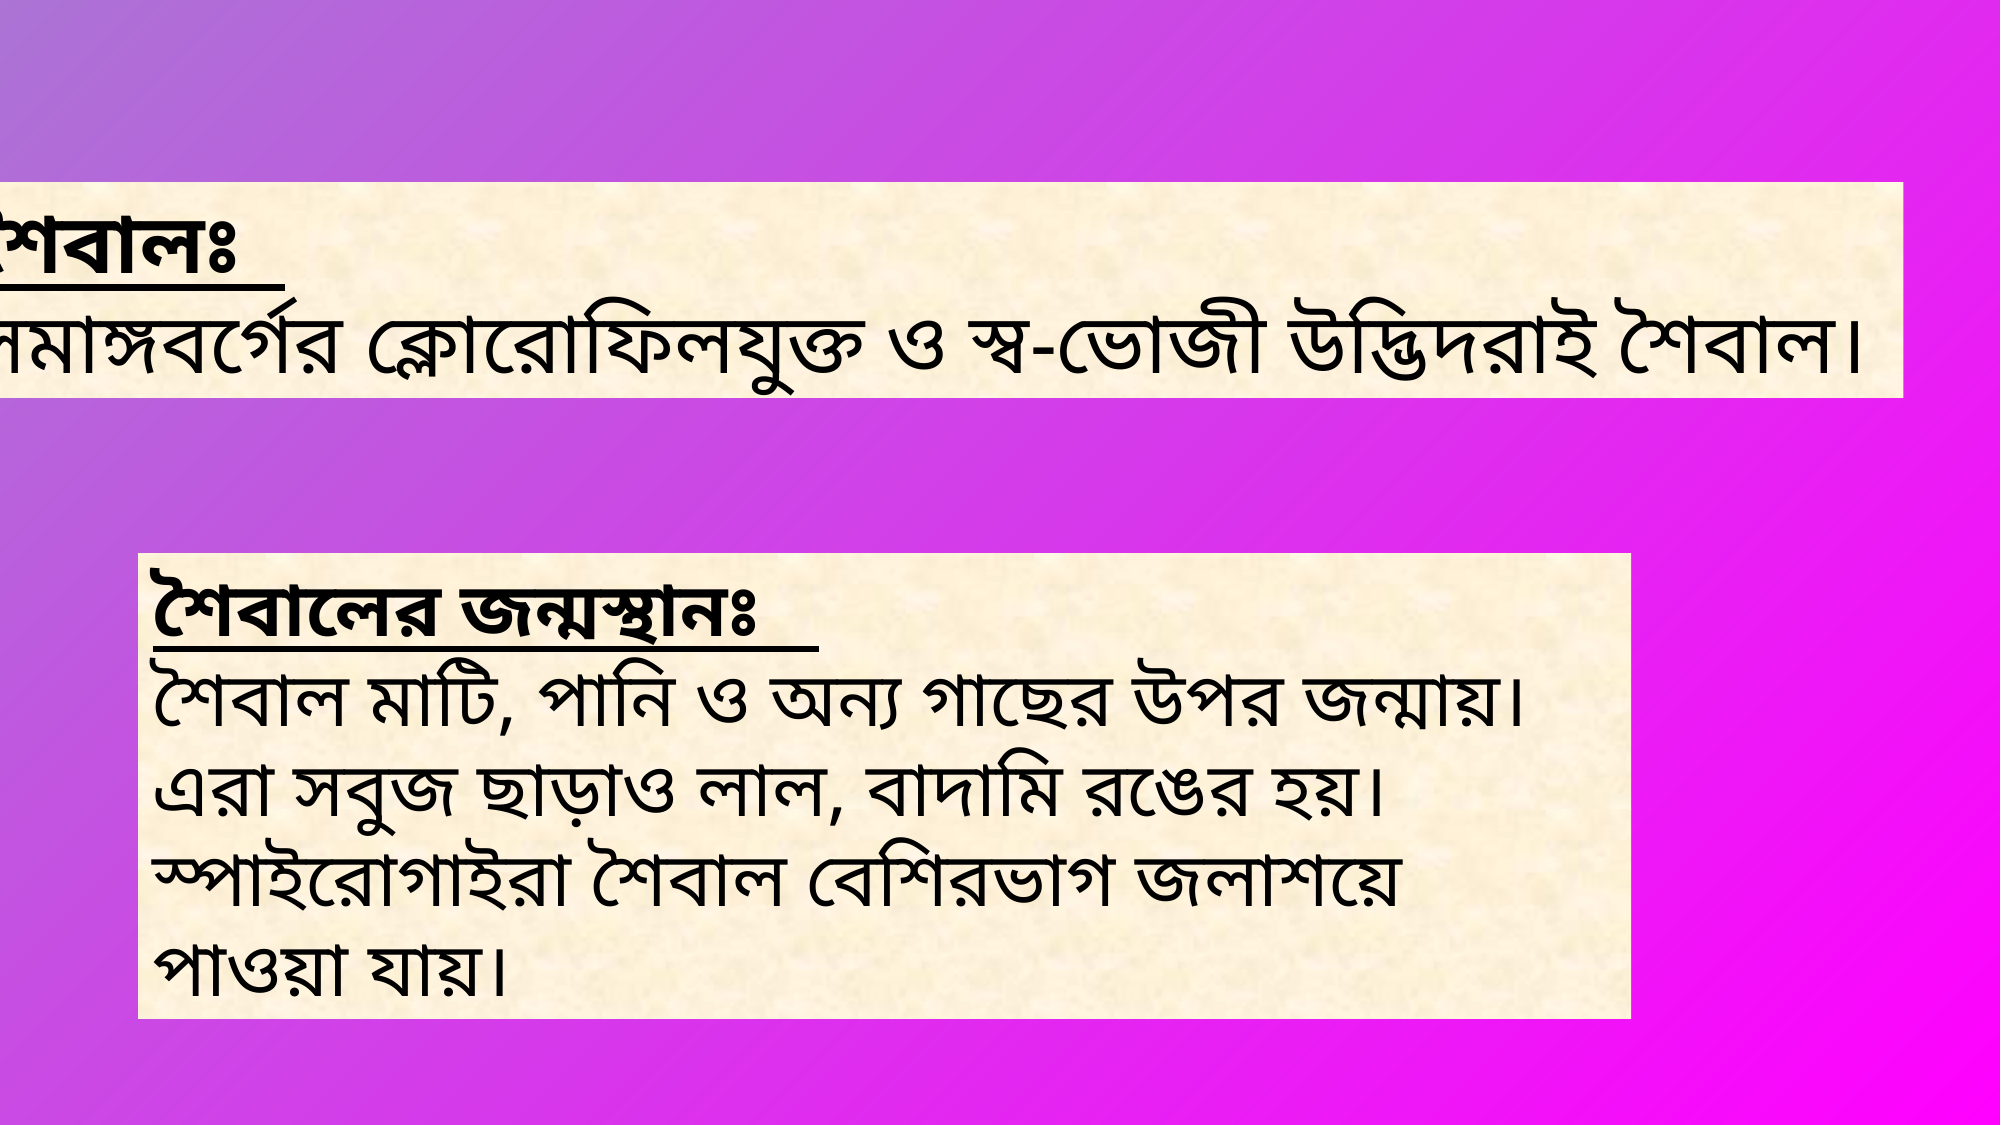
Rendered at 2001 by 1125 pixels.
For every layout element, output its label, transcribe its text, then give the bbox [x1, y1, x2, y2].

text_box শৈবালঃ সমাঙ্গবর্গের ক্লোরোফিলযুক্ত ও স্ব-ভোজী উদ্ভিদরাই শৈবাল। [0, 182, 1904, 398]
text_box শৈবালের জন্মস্থানঃ শৈবাল মাটি, পানি ও অন্য গাছের উপর জন্মায়। এরা সবুজ ছাড়াও লাল, বাদামি রঙের হয়। স্পাইরোগাইরা শৈবাল বেশিরভাগ জলাশয়ে পাওয়া যায়। [137, 553, 1632, 1019]
